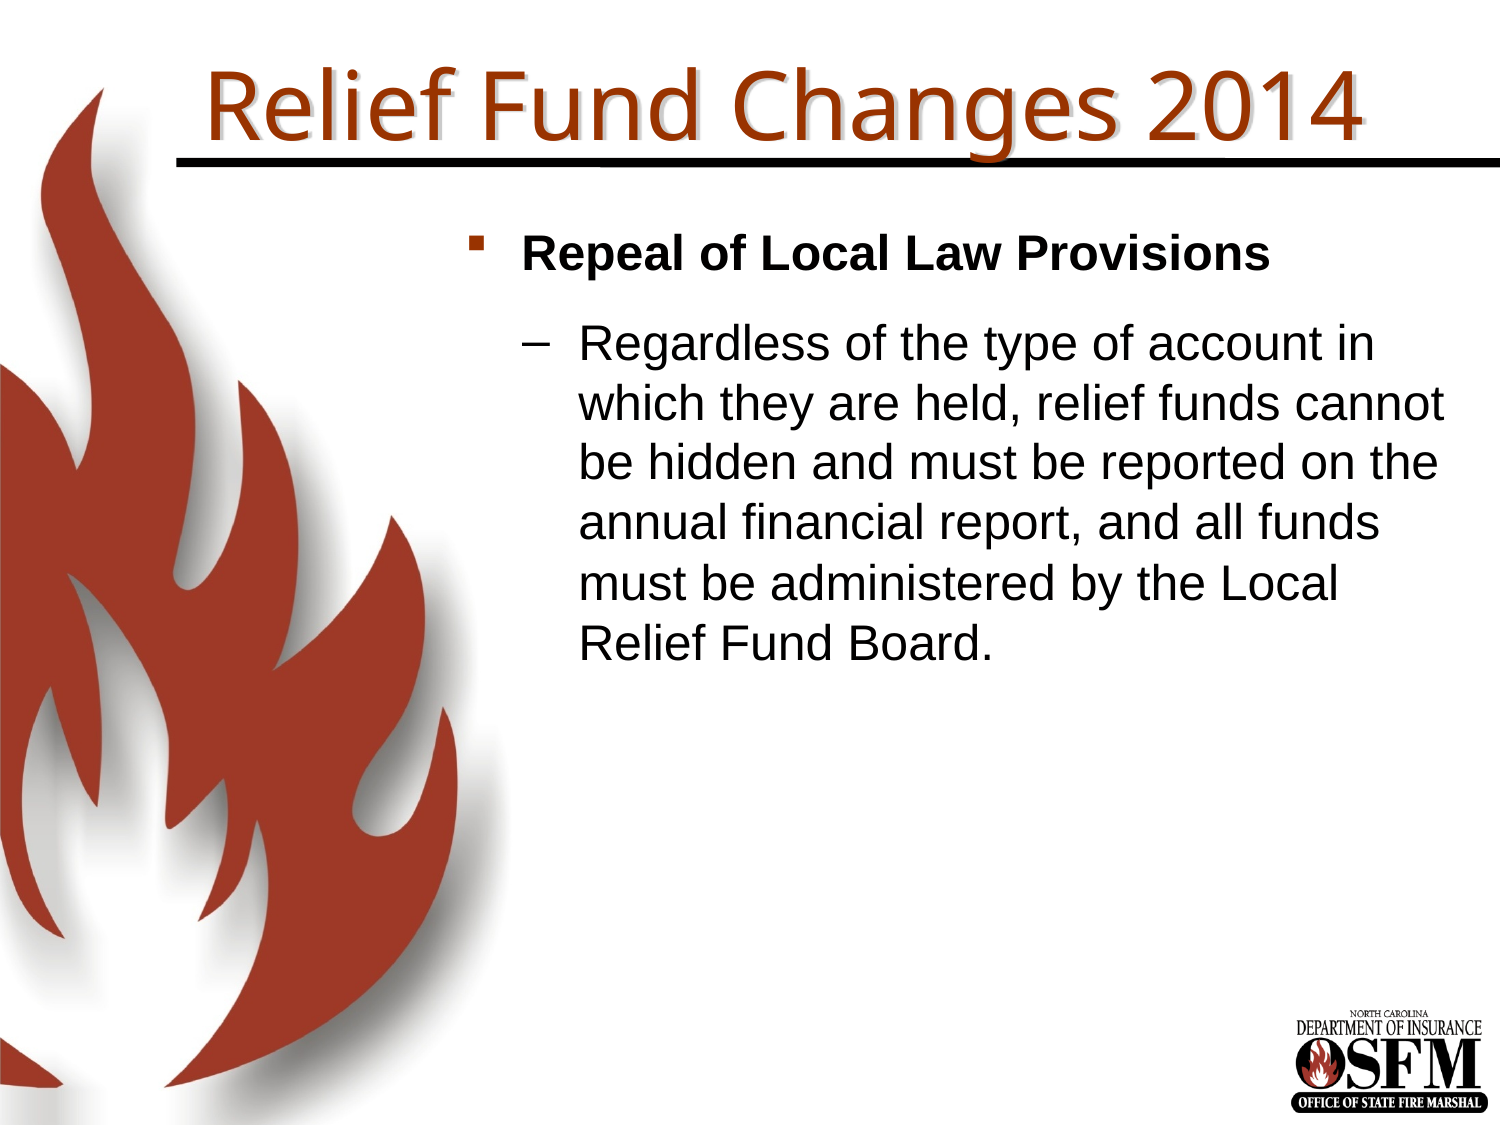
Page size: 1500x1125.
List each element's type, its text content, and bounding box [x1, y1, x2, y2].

list Repeal of Local Law Provisions Regardless of the type of account in which they are held, relief funds cannot be hidden and must be reported on the annual financial report, and all funds must be administered by the Local Relief Fund Board. [449, 212, 1463, 1001]
title Relief Fund Changes 2014 [187, 37, 1500, 175]
picture [0, 87, 513, 1125]
picture [1291, 1010, 1488, 1113]
